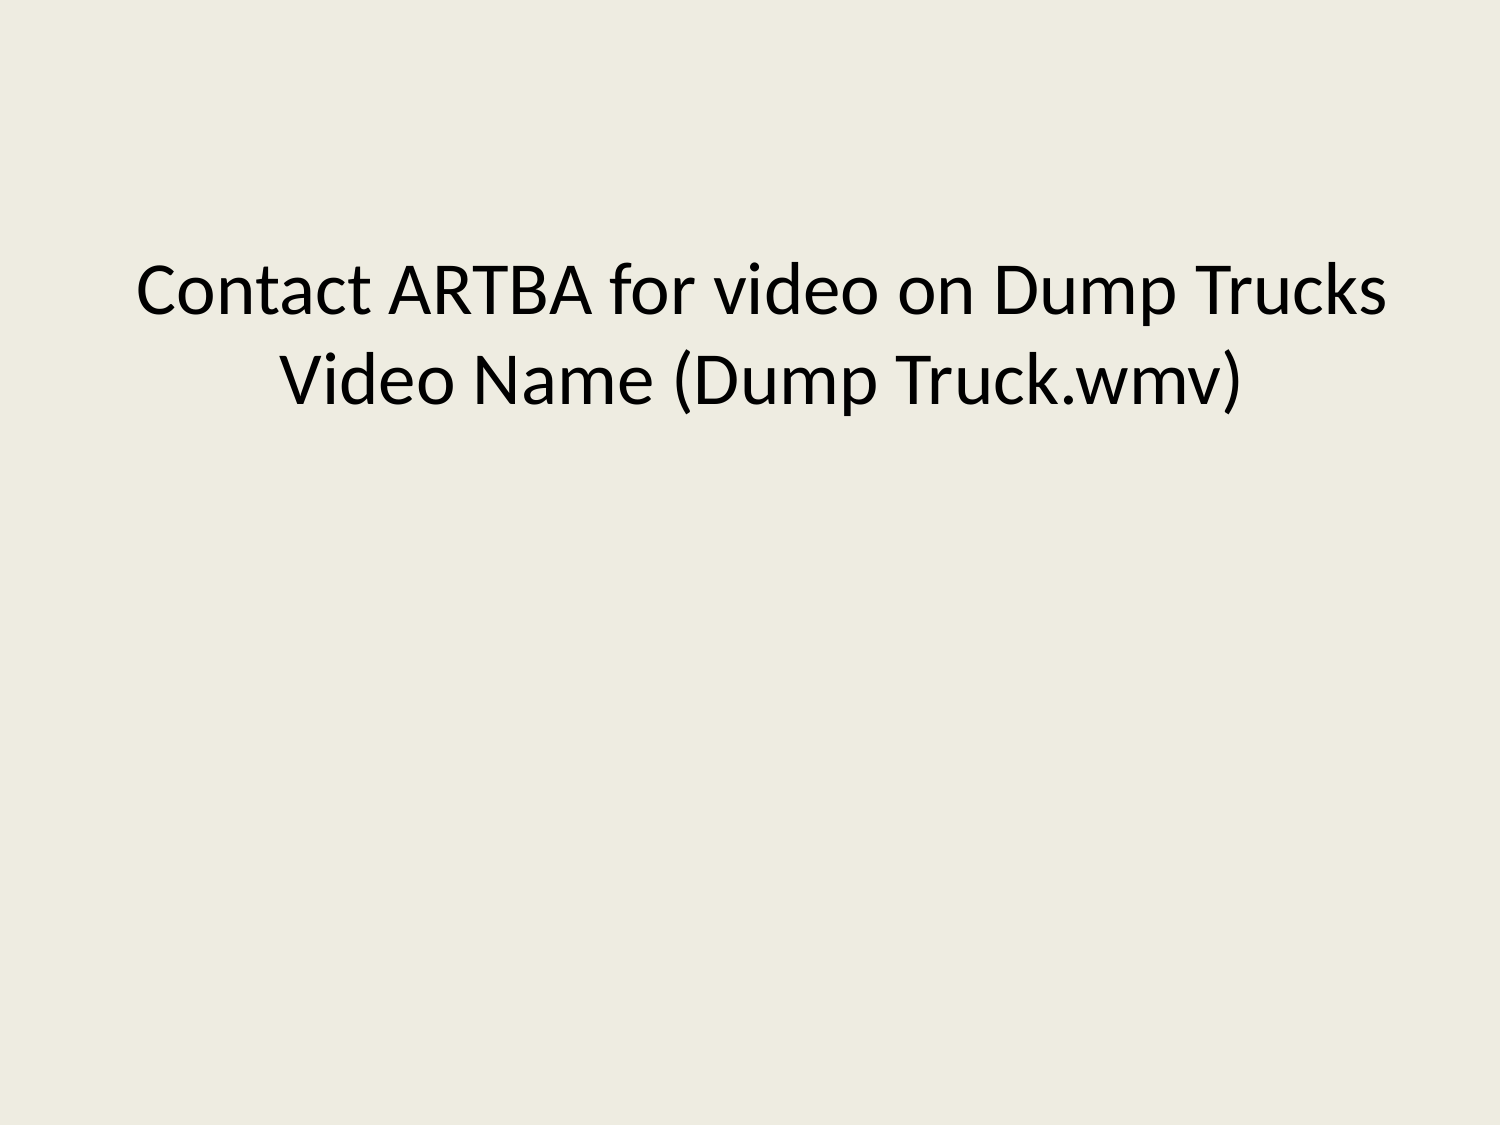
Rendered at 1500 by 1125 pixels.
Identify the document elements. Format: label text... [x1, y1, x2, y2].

title Contact ARTBA for video on Dump Trucks Video Name (Dump Truck.wmv) [87, 149, 1438, 600]
